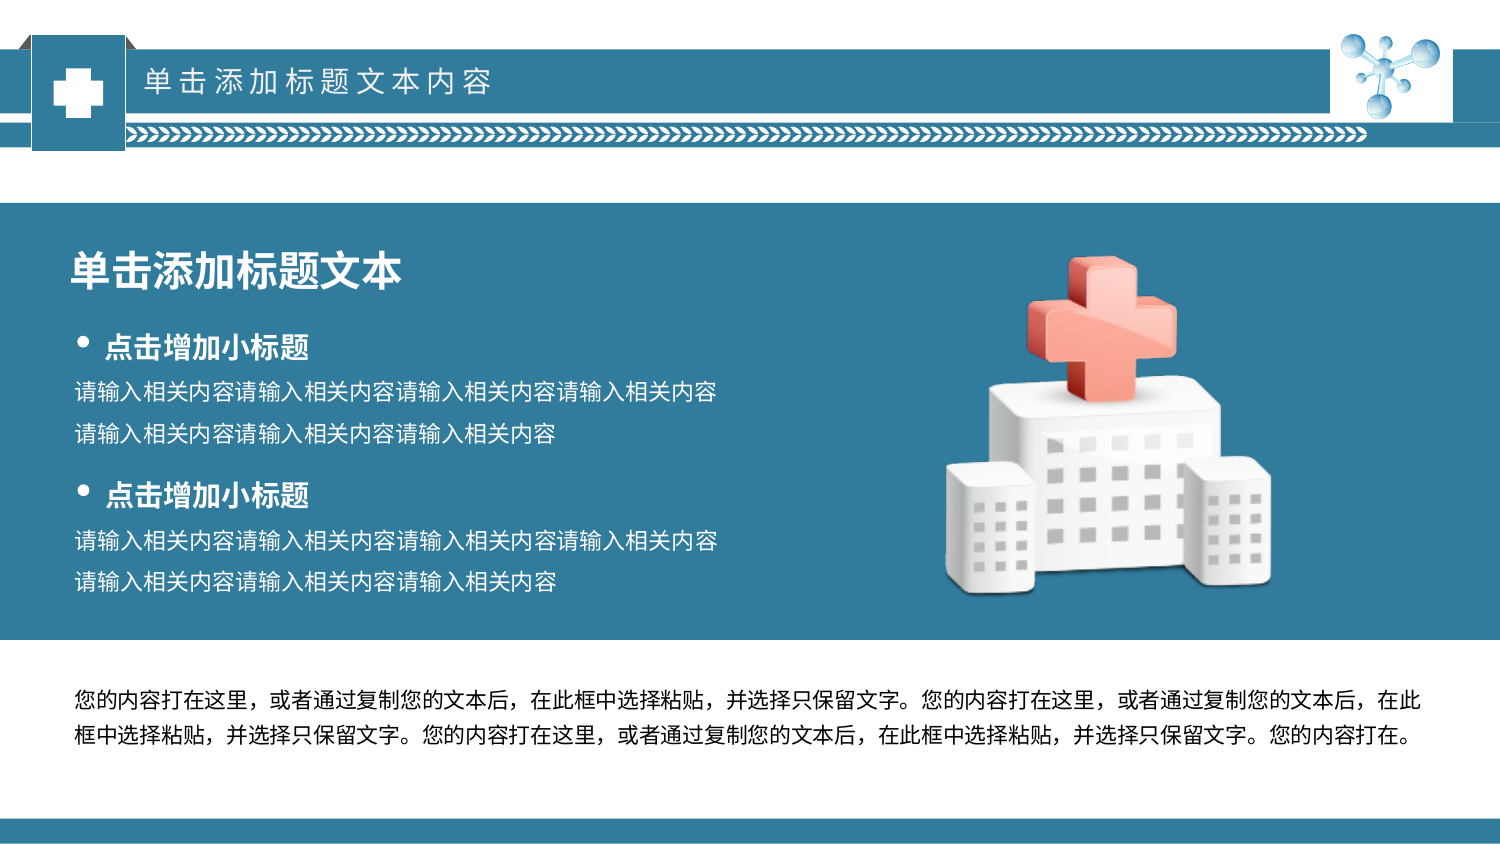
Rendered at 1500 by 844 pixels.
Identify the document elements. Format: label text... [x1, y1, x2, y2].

picture [894, 218, 1319, 623]
text_box 单击添加标题文本内容 [131, 57, 504, 105]
text_box 您的内容打在这里，或者通过复制您的文本后，在此框中选择粘贴，并选择只保留文字。您的内容打在这里，或者通过复制您的文本后，在此框中选择粘贴，并选择只保留文字。您的内容打在这里，或者通过复制您的文本后，在此框中选择粘贴，并选择只保留文字。您的内容打在。 [59, 671, 1447, 755]
text_box [0, 202, 1500, 640]
picture [1326, 17, 1450, 127]
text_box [59, 463, 811, 605]
text_box 单击添加标题文本 [54, 227, 419, 302]
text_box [59, 314, 810, 456]
